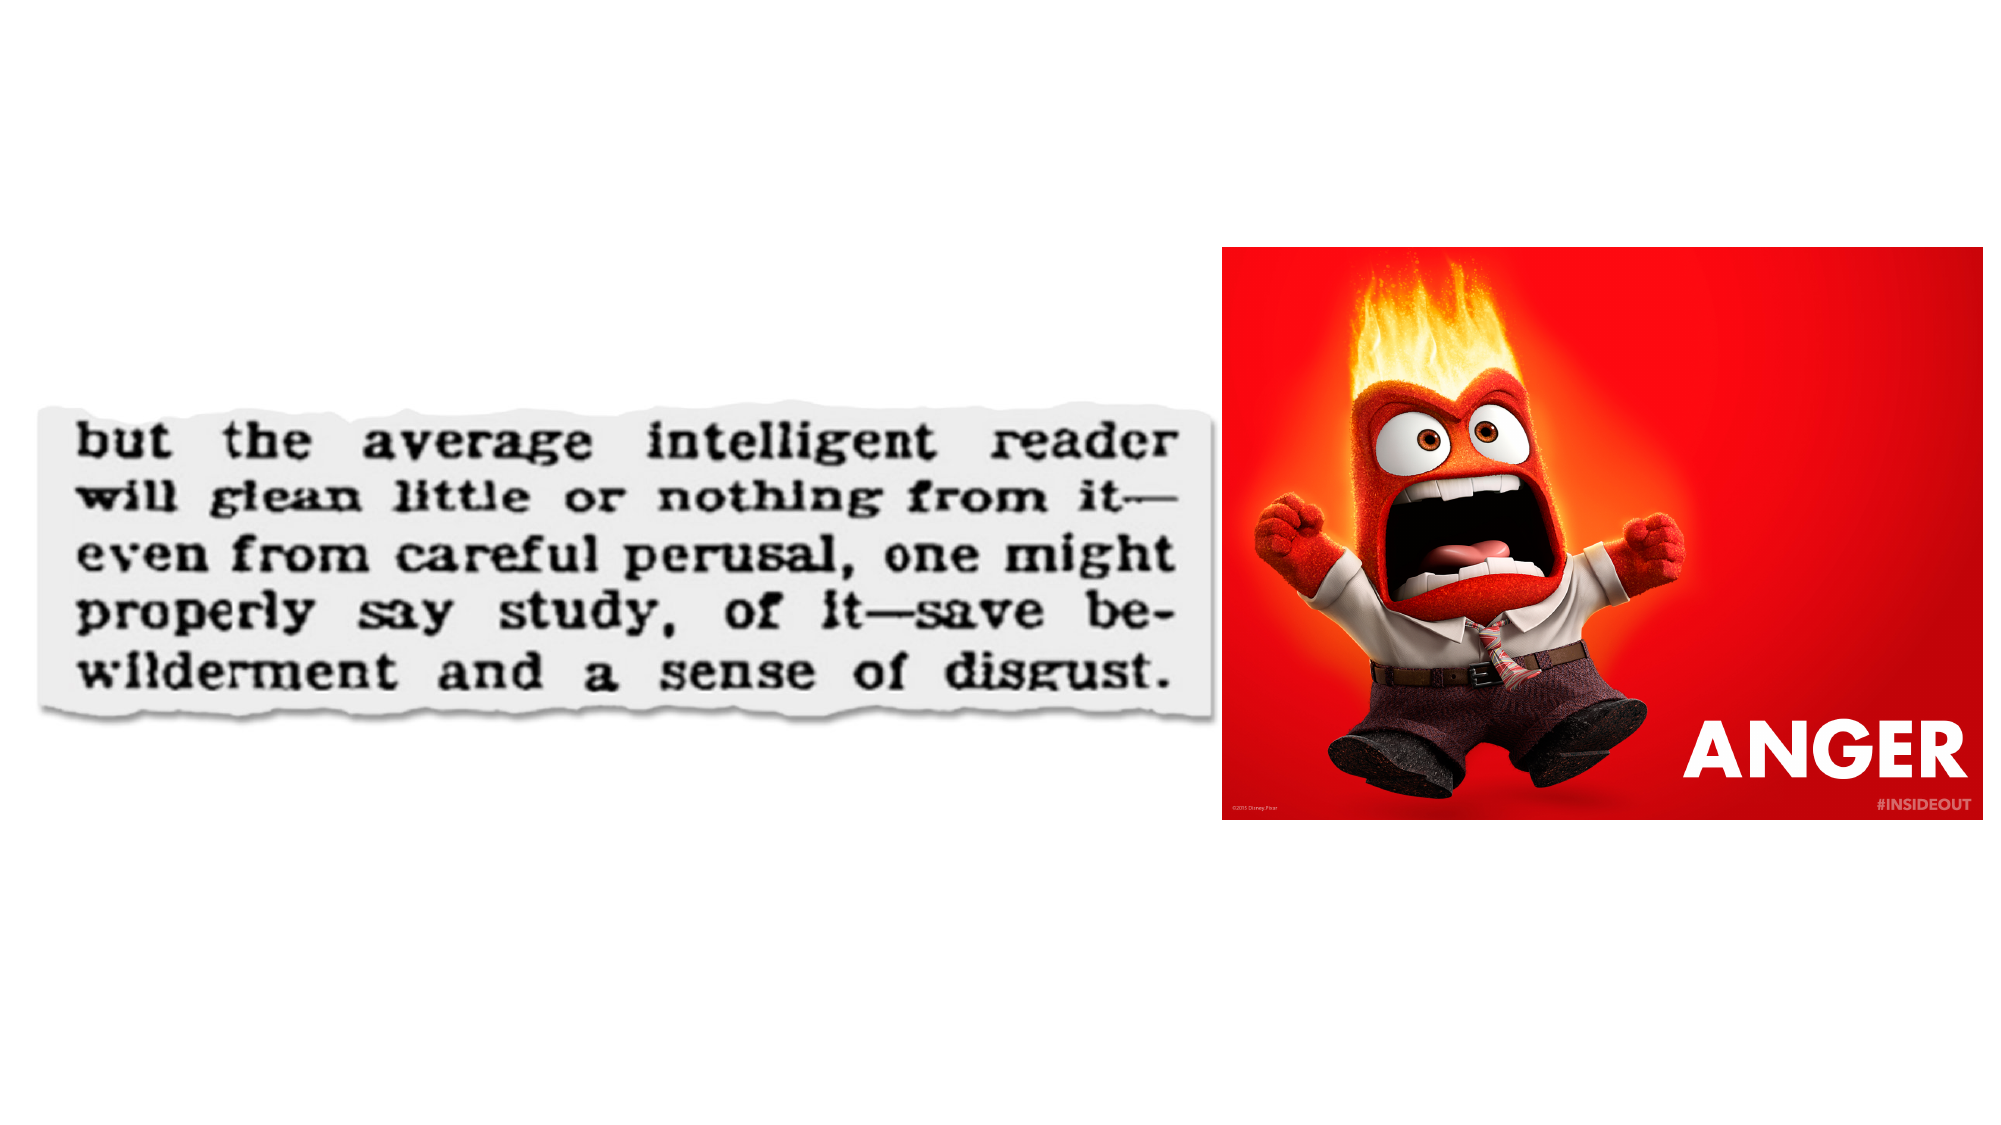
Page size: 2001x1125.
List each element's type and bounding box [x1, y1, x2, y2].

picture [0, 180, 1983, 878]
